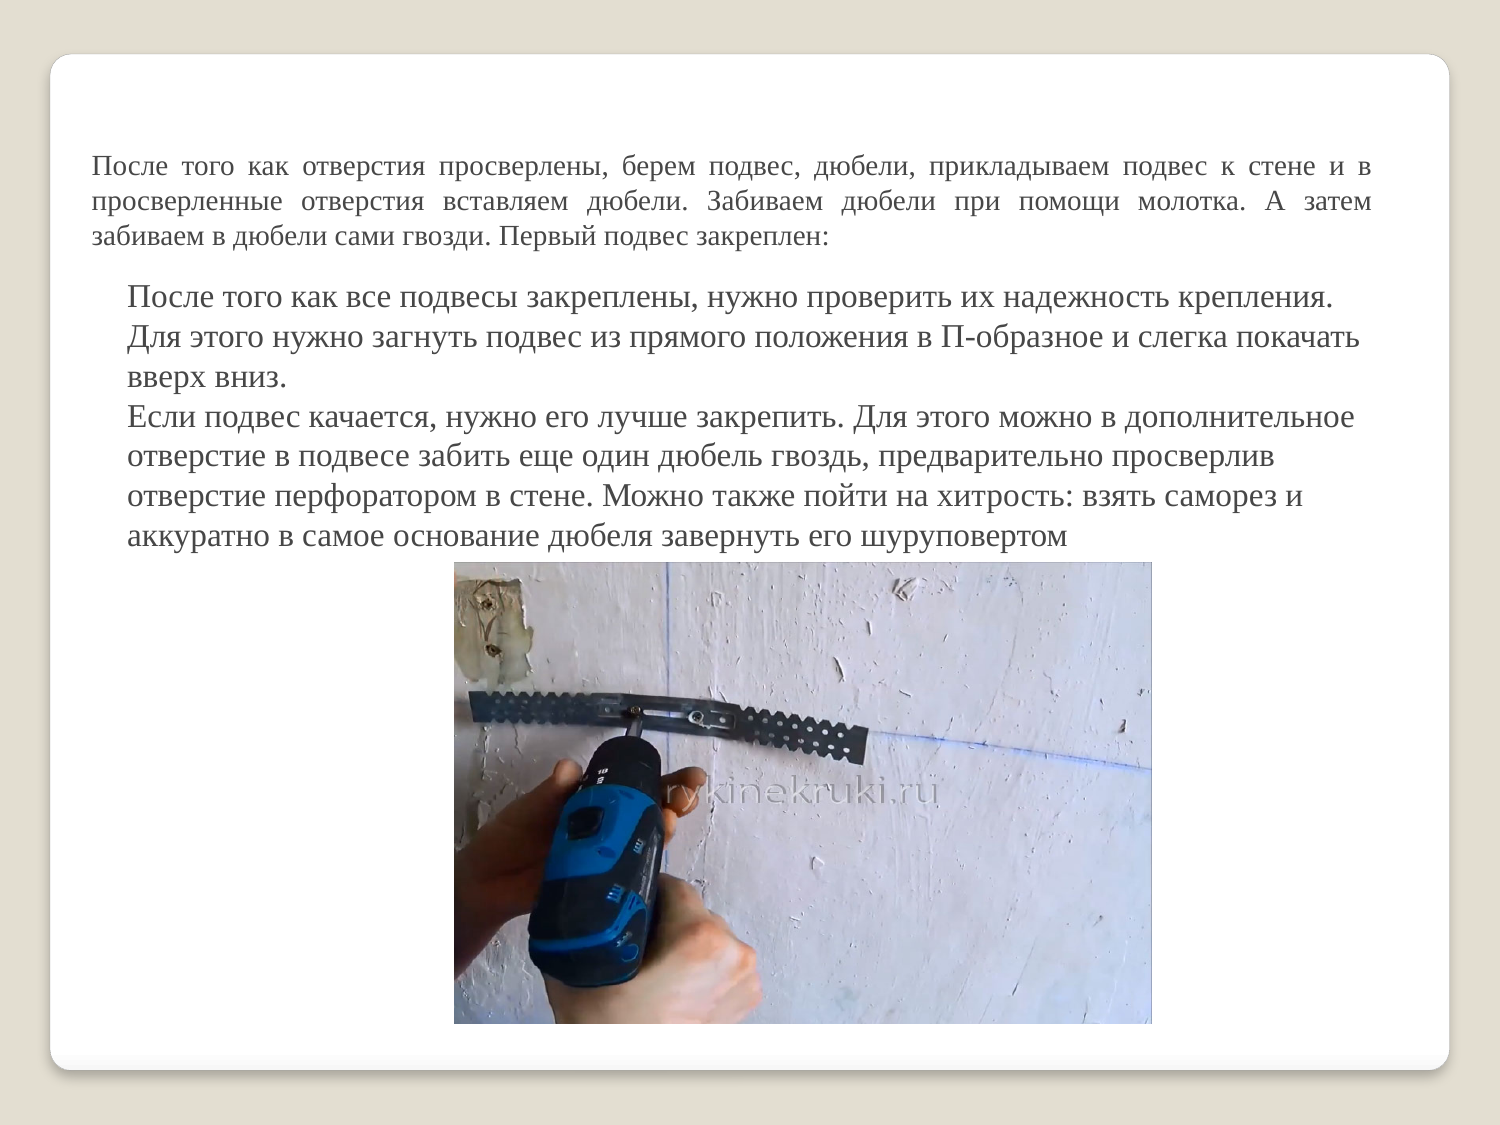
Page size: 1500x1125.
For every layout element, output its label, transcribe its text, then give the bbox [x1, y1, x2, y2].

text_box После того как все подвесы закреплены, нужно проверить их надежность крепления. Для этого нужно загнуть подвес из прямого положения в П-образное и слегка покачать вверх вниз. Если подвес качается, нужно его лучше закрепить. Для этого можно в дополнительное отверстие в подвесе забить еще один дюбель гвоздь, предварительно просверлив отверстие перфоратором в стене. Можно также пойти на хитрость: взять саморез и аккуратно в самое основание дюбеля завернуть его шуруповертом [112, 266, 1400, 561]
picture [454, 562, 1152, 1024]
text_box После того как отверстия просверлены, берем подвес, дюбели, прикладываем подвес к стене и в просверленные отверстия вставляем дюбели. Забиваем дюбели при помощи молотка. А затем забиваем в дюбели сами гвозди. Первый подвес закреплен: [76, 138, 1388, 259]
